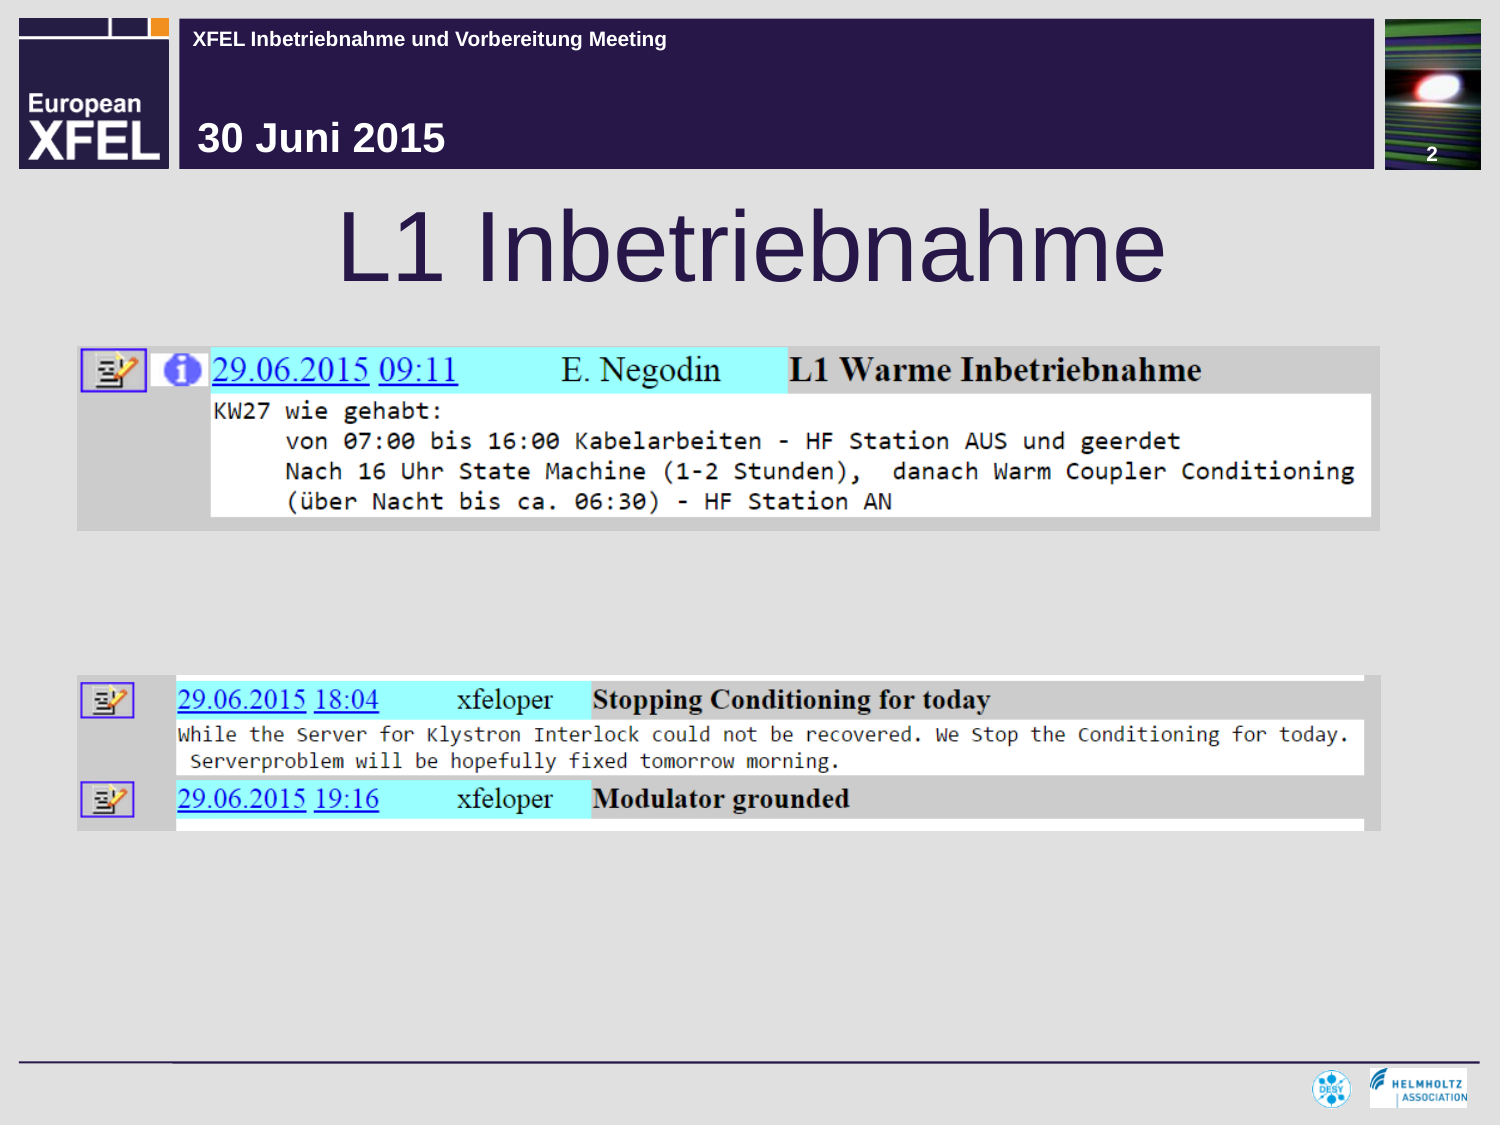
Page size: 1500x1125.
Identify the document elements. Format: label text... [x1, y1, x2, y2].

text_box 30 Juni 2015 [182, 103, 461, 168]
picture [19, 18, 169, 169]
slide_number 2 [1384, 18, 1480, 169]
picture [77, 346, 1381, 532]
picture [1310, 1068, 1353, 1110]
picture [1370, 1068, 1467, 1108]
picture [77, 675, 1381, 831]
picture [1385, 19, 1481, 170]
text_box L1 Inbetriebnahme [24, 173, 1480, 309]
